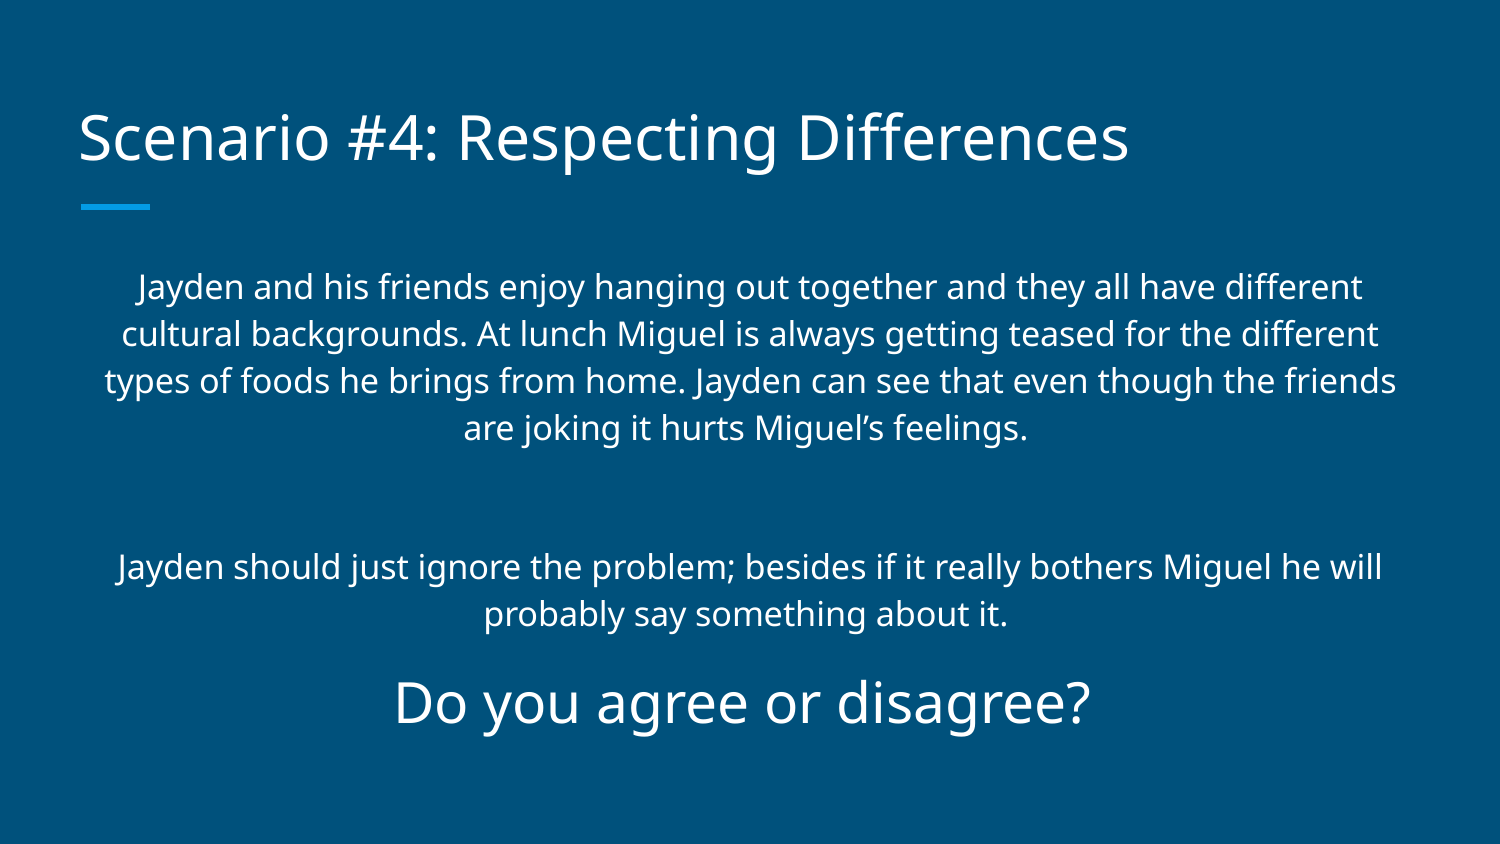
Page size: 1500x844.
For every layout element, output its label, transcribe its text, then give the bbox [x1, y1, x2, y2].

title Scenario #4: Respecting Differences [63, 75, 1437, 188]
list Jayden and his friends enjoy hanging out together and they all have different cultural backgrounds. At lunch Miguel is always getting teased for the different types of foods he brings from home. Jayden can see that even though the friends are joking it hurts Miguel’s feelings. Jayden should just ignore the problem; besides if it really bothers Miguel he will probably say something about it. Do you agree or disagree? [63, 244, 1437, 750]
